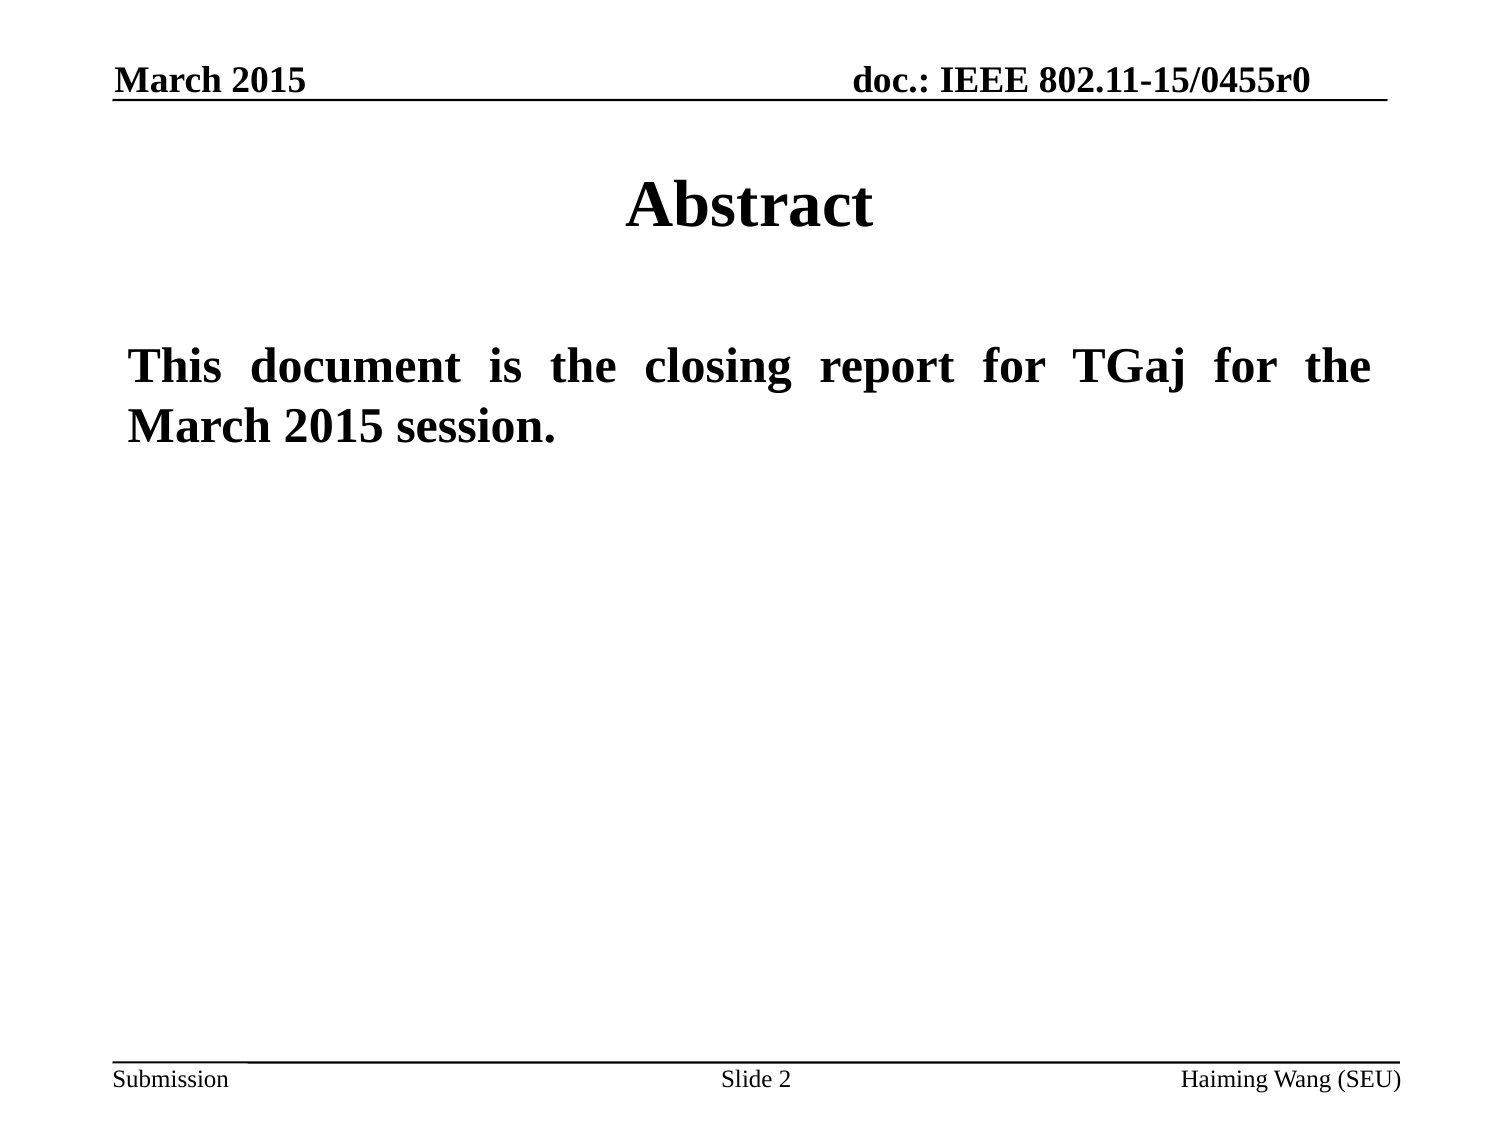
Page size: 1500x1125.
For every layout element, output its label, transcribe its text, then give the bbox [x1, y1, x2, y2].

title Abstract [112, 112, 1388, 288]
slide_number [114, 54, 370, 101]
footer Haiming Wang (SEU) [949, 1061, 1402, 1093]
list This document is the closing report for TGaj for the March 2015 session. [112, 324, 1388, 1001]
slide_number Slide 2 [712, 1061, 800, 1093]
